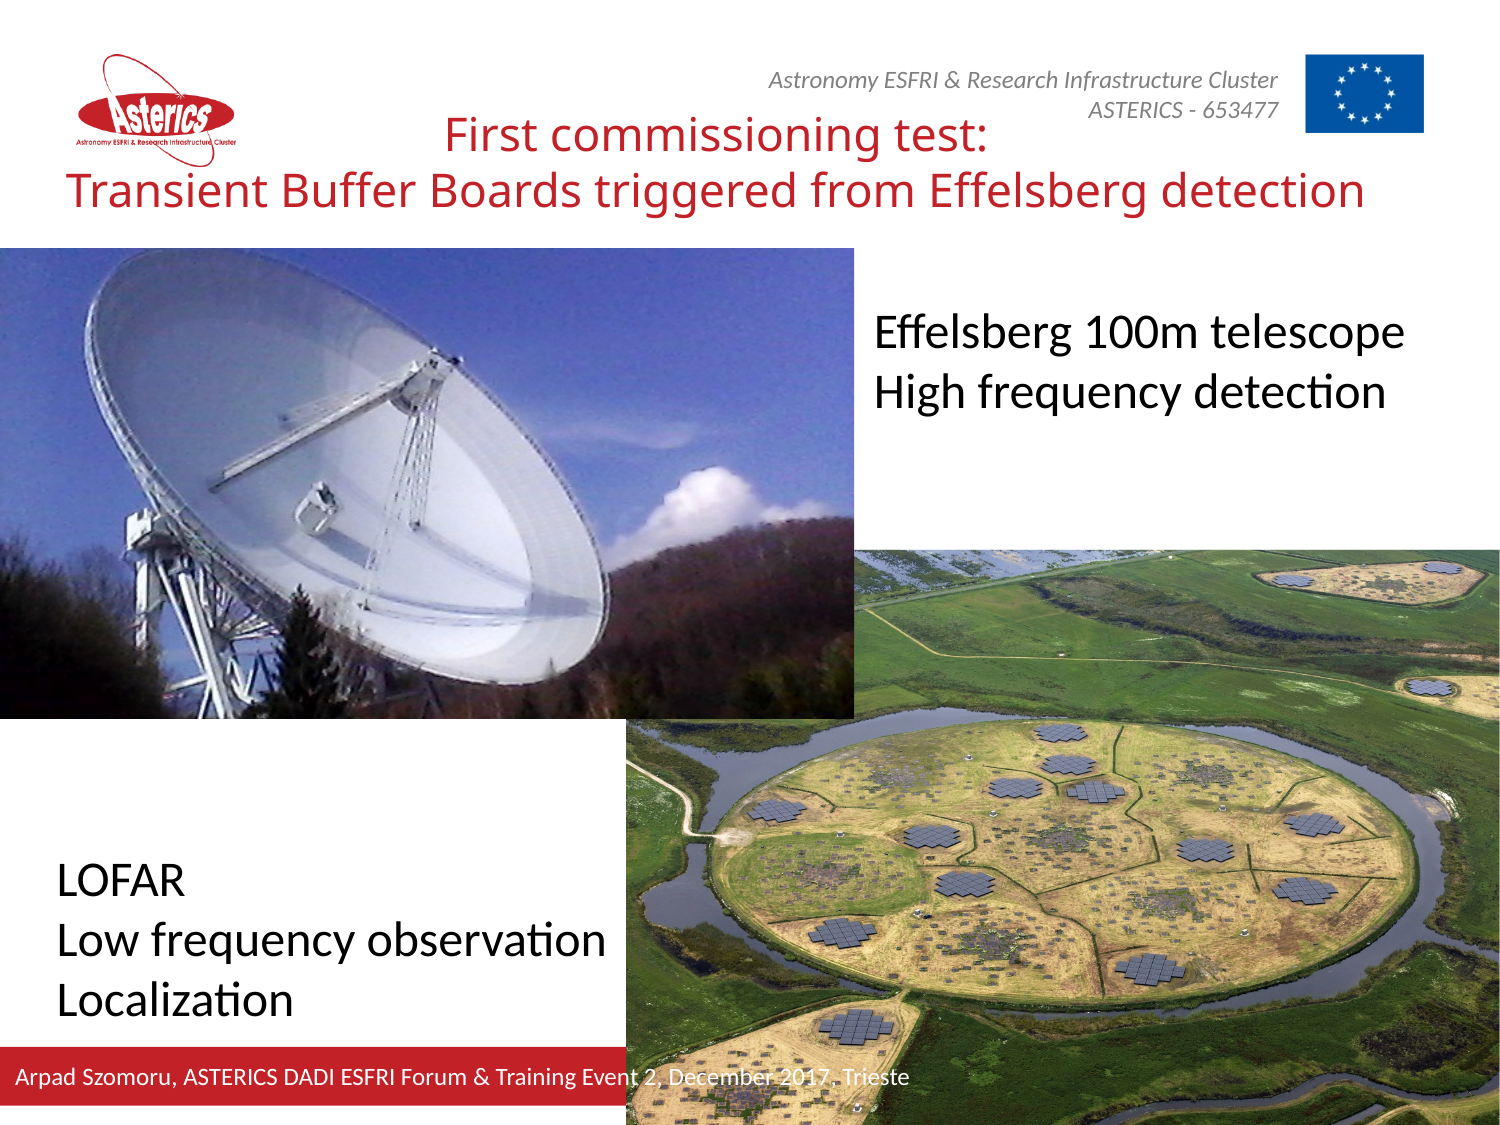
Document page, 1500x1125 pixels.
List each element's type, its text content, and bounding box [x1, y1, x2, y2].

footer Arpad Szomoru, ASTERICS DADI ESFRI Forum & Training Event 2, December 2017, Trieste [0, 1045, 620, 1106]
picture [1306, 55, 1423, 133]
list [0, 248, 855, 719]
text_box LOFAR Low frequency observation Localization [41, 838, 620, 1034]
title First commissioning test: Transient Buffer Boards triggered from Effelsberg detection [41, 90, 1392, 232]
picture [625, 549, 1500, 1125]
text_box Effelsberg 100m telescope High frequency detection [859, 291, 1421, 427]
picture [76, 54, 236, 90]
